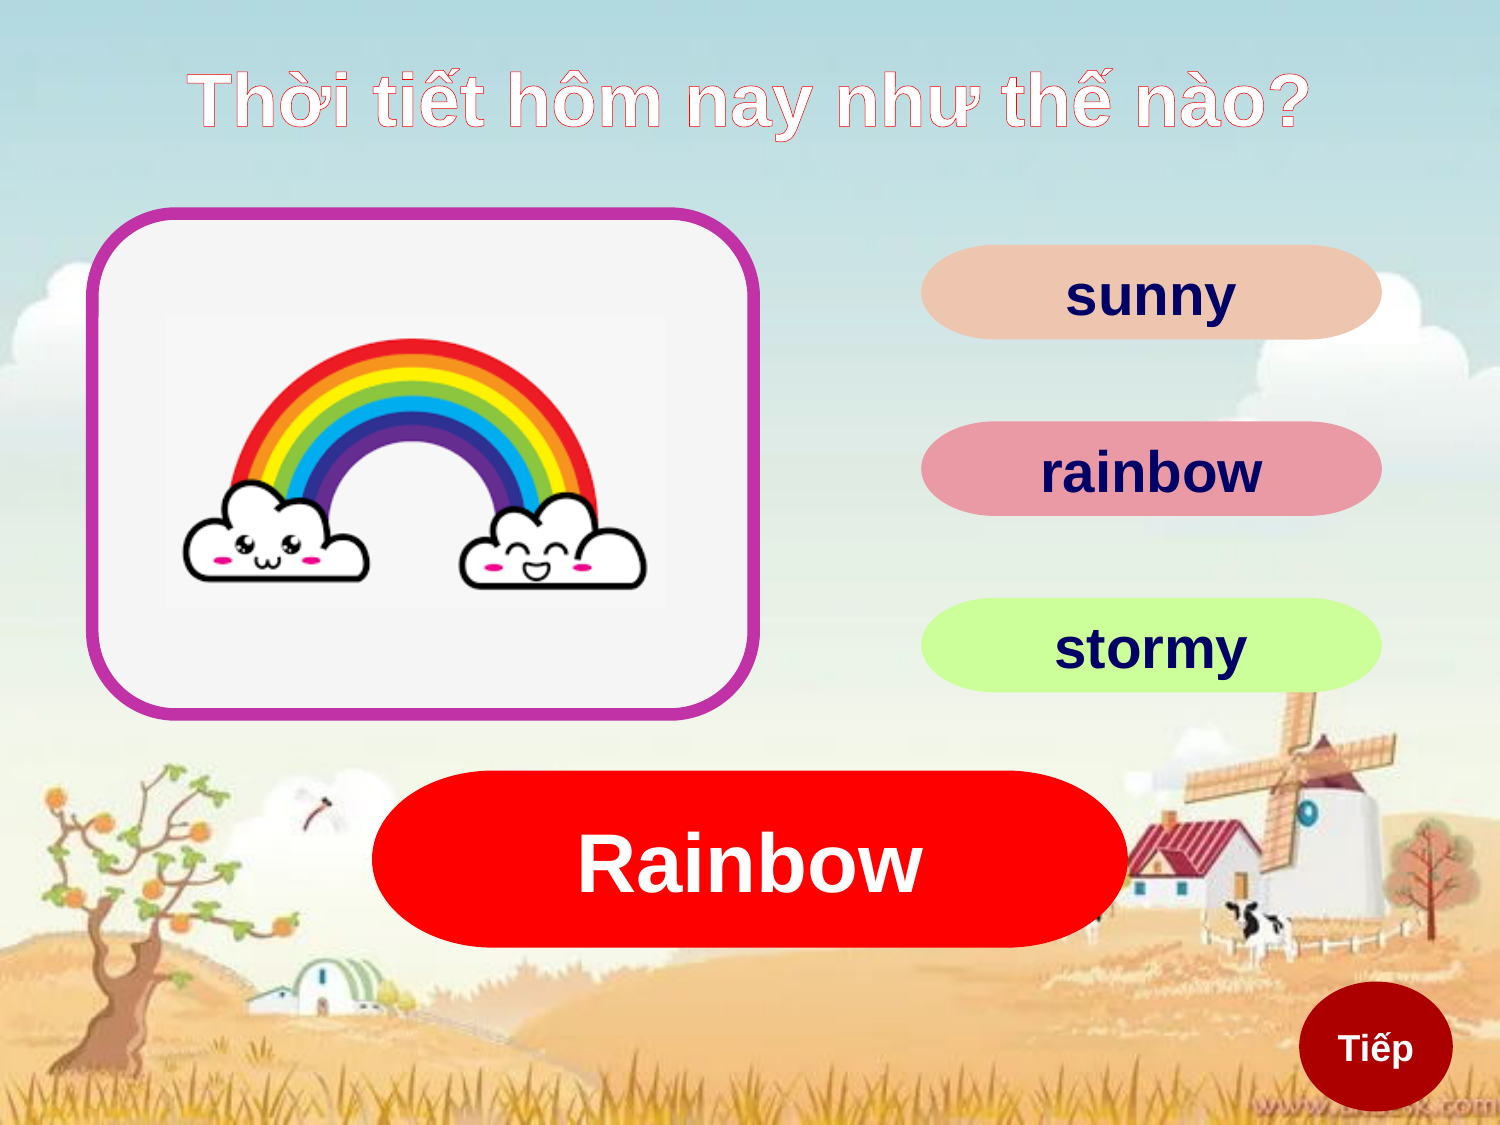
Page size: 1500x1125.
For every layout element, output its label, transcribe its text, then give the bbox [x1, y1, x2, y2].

text_box Thời tiết hôm nay như thế nào? [171, 43, 1329, 149]
text_box Tiếp [1299, 981, 1453, 1112]
text_box sunny [921, 244, 1382, 340]
text_box stormy [921, 597, 1382, 693]
text_box [90, 211, 756, 717]
picture [0, 0, 1500, 1125]
text_box Rainbow [371, 770, 1128, 948]
text_box rainbow [921, 421, 1382, 516]
